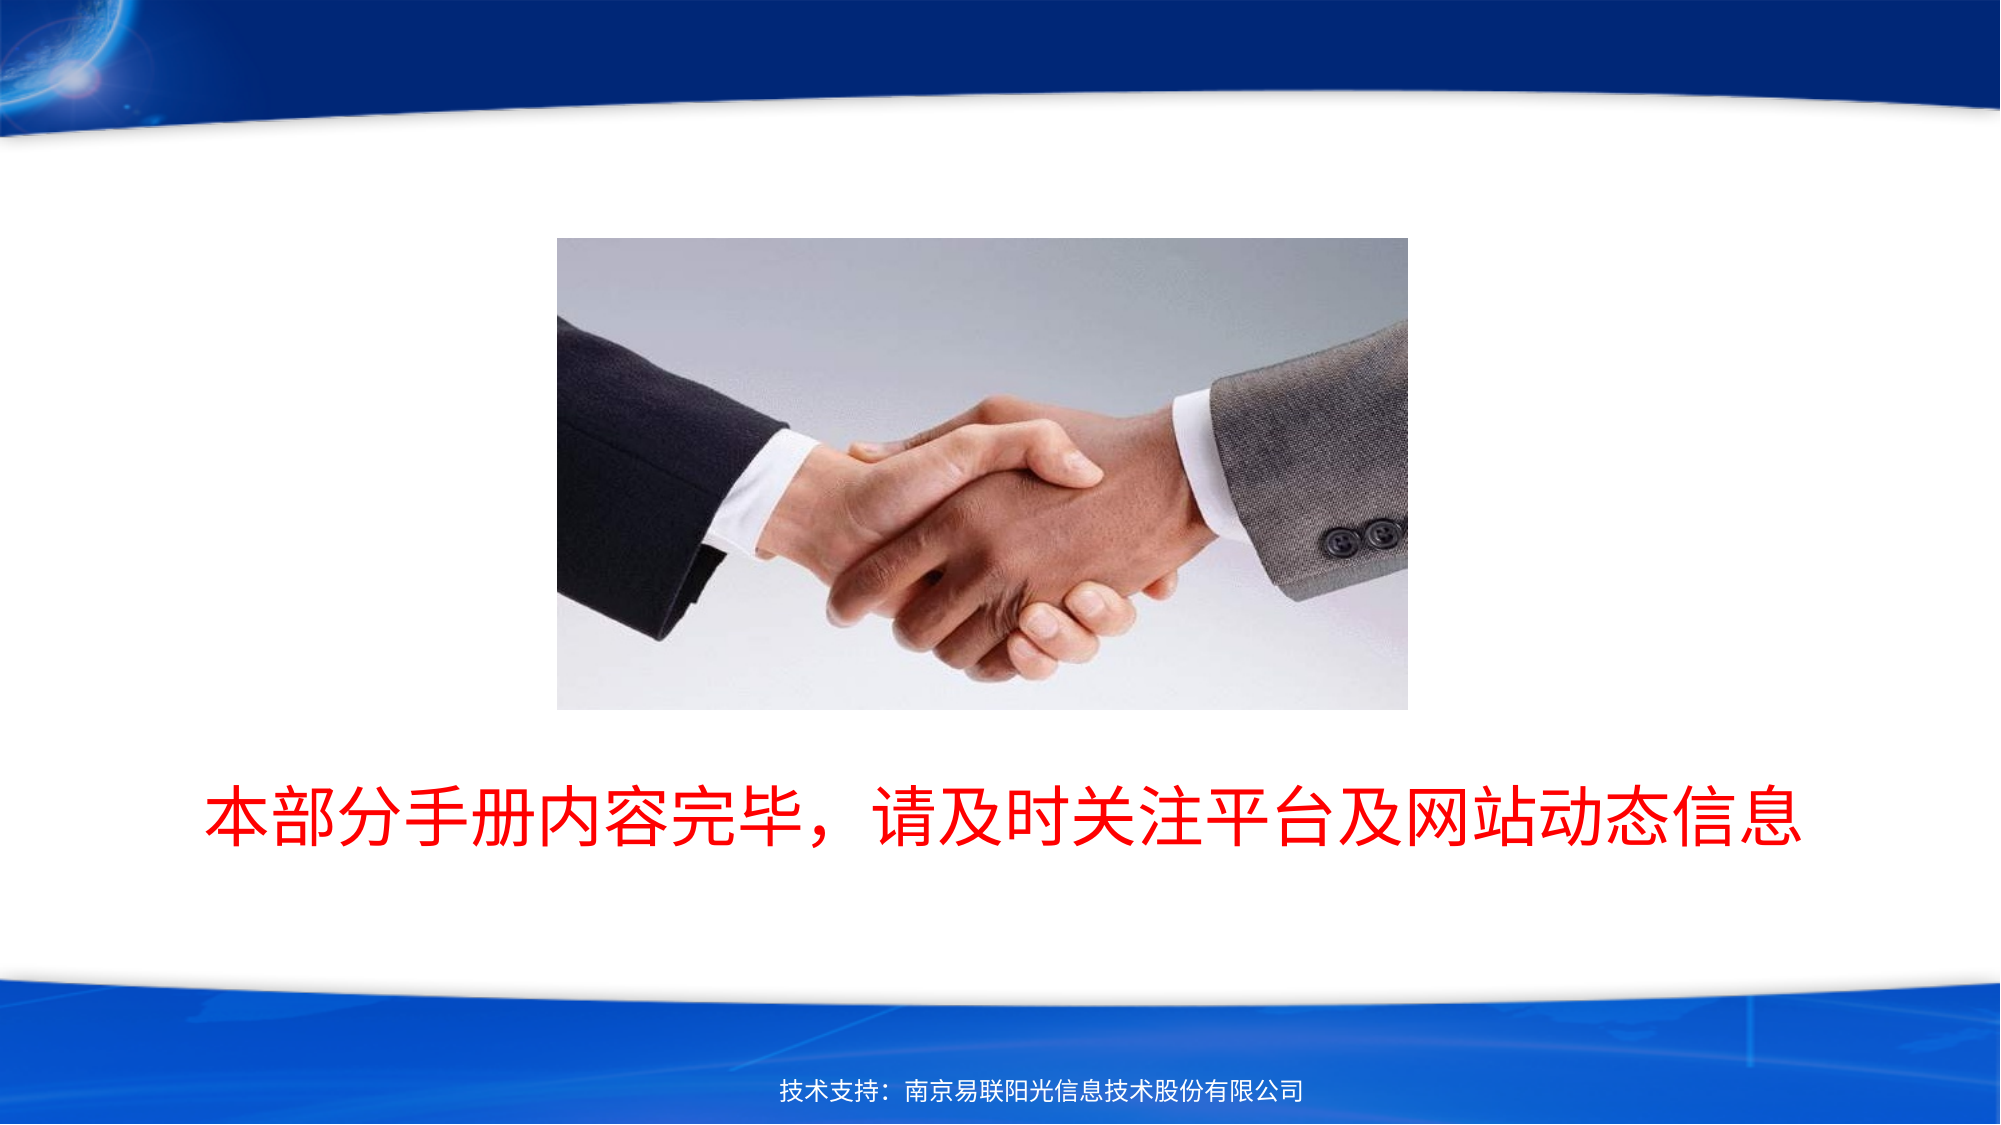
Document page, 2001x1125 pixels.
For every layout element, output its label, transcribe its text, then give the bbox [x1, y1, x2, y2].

picture [0, 963, 2000, 1124]
picture [0, 0, 2000, 186]
picture [557, 238, 1408, 710]
text_box 本部分手册内容完毕，请及时关注平台及网站动态信息 [188, 767, 1821, 863]
